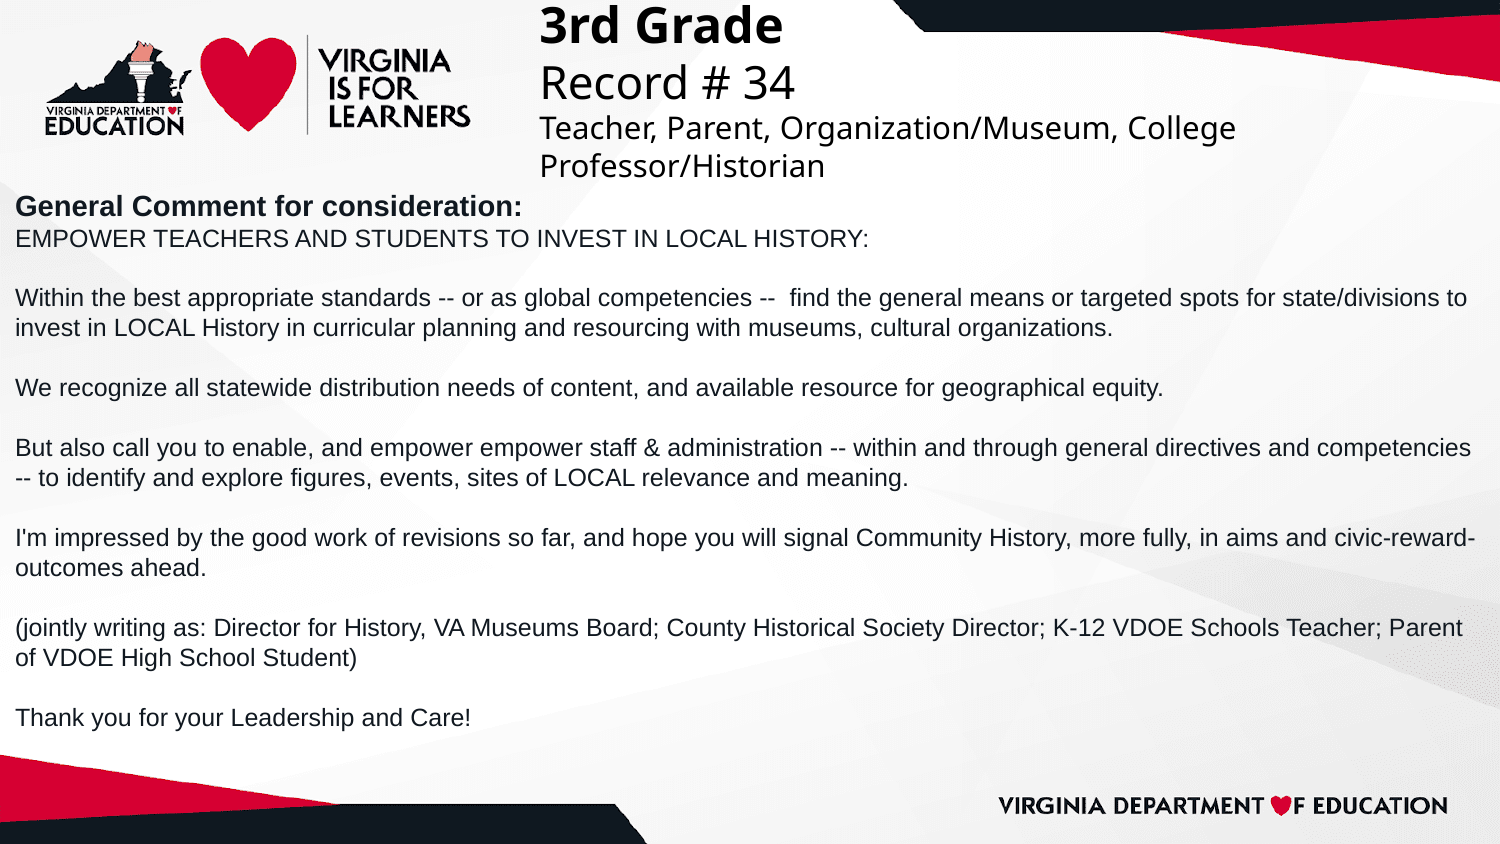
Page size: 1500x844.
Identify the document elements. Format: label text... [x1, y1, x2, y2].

picture [0, 763, 1500, 844]
subtitle General Comment for consideration: EMPOWER TEACHERS AND STUDENTS TO INVEST IN LOCAL HISTORY: Within the best appropriate standards -- or as global competencies -- find the general means or targeted spots for state/divisions to invest in LOCAL History in curricular planning and resourcing with museums, cultural organizations. We recognize all statewide distribution needs of content, and available resource for geographical equity. But also call you to enable, and empower empower staff & administration -- within and through general directives and competencies -- to identify and explore figures, events, sites of LOCAL relevance and meaning. I'm impressed by the good work of revisions so far, and hope you will signal Community History, more fully, in aims and civic-reward-outcomes ahead. (jointly writing as: Director for History, VA Museums Board; County Historical Society Director; K-12 VDOE Schools Teacher; Parent of VDOE High School Student) Thank you for your Leadership and Care! [0, 172, 1500, 763]
picture [0, 0, 1500, 172]
title 3rd Grade Record # 34 Teacher, Parent, Organization/Museum, College Professor/Historian [524, 33, 1472, 172]
